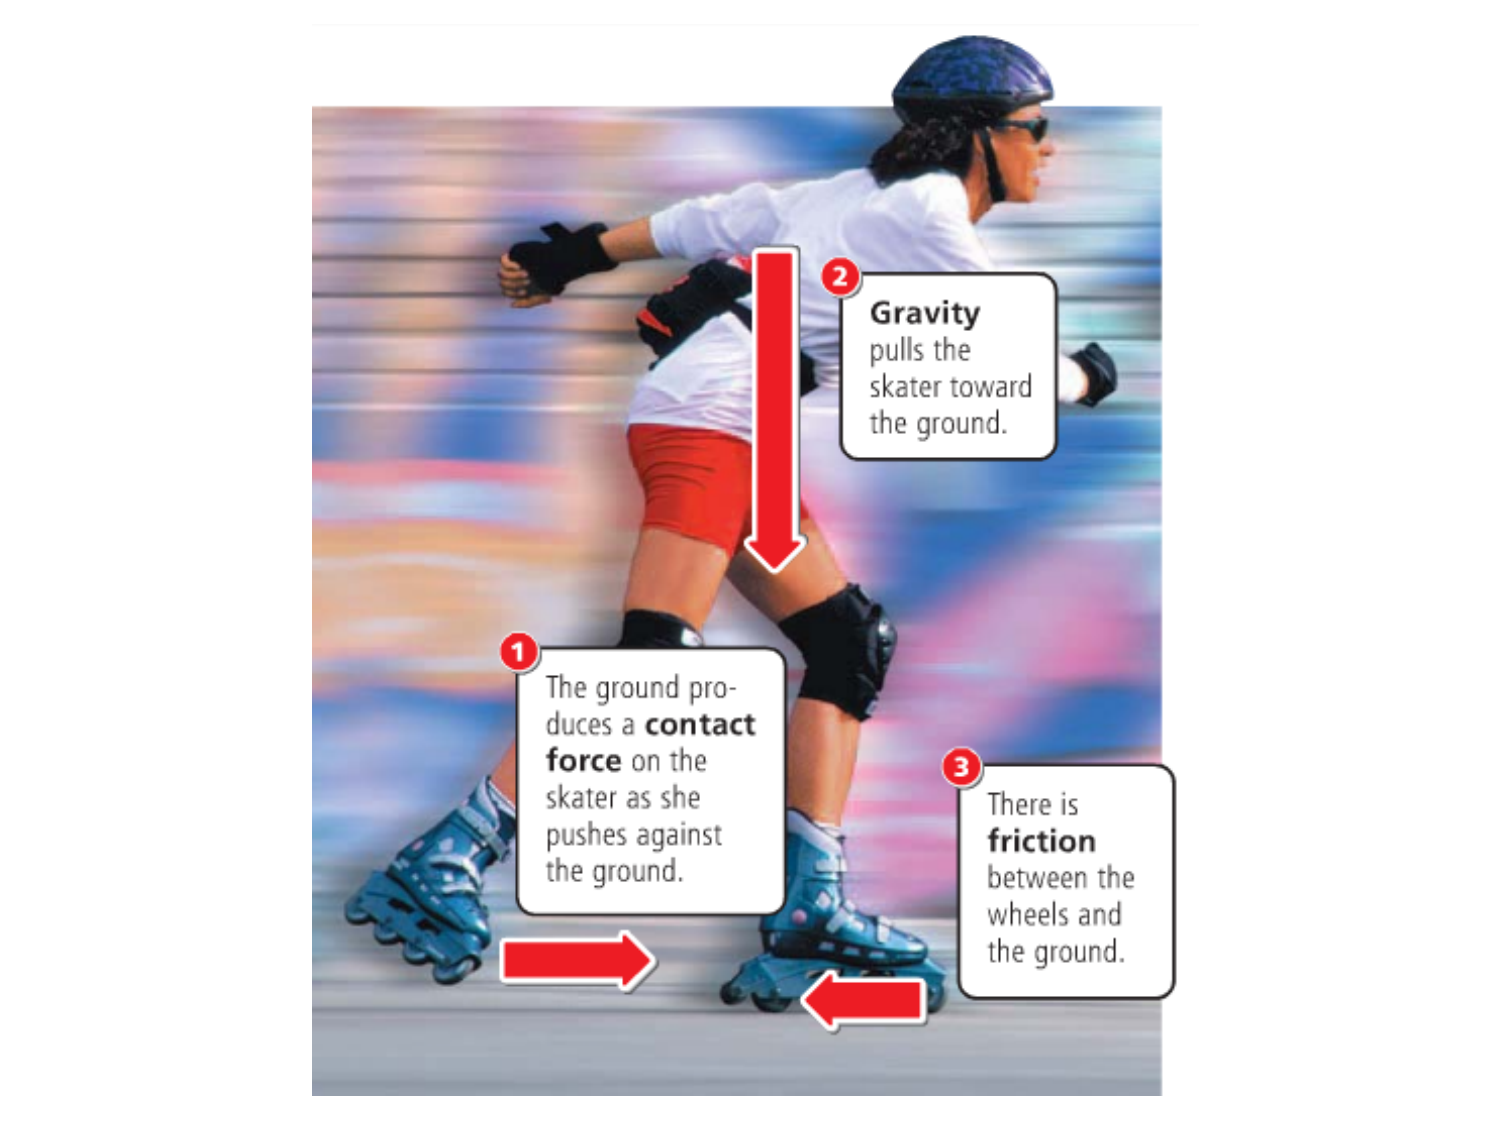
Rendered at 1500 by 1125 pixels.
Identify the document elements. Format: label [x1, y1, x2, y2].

picture [312, 23, 1200, 1097]
